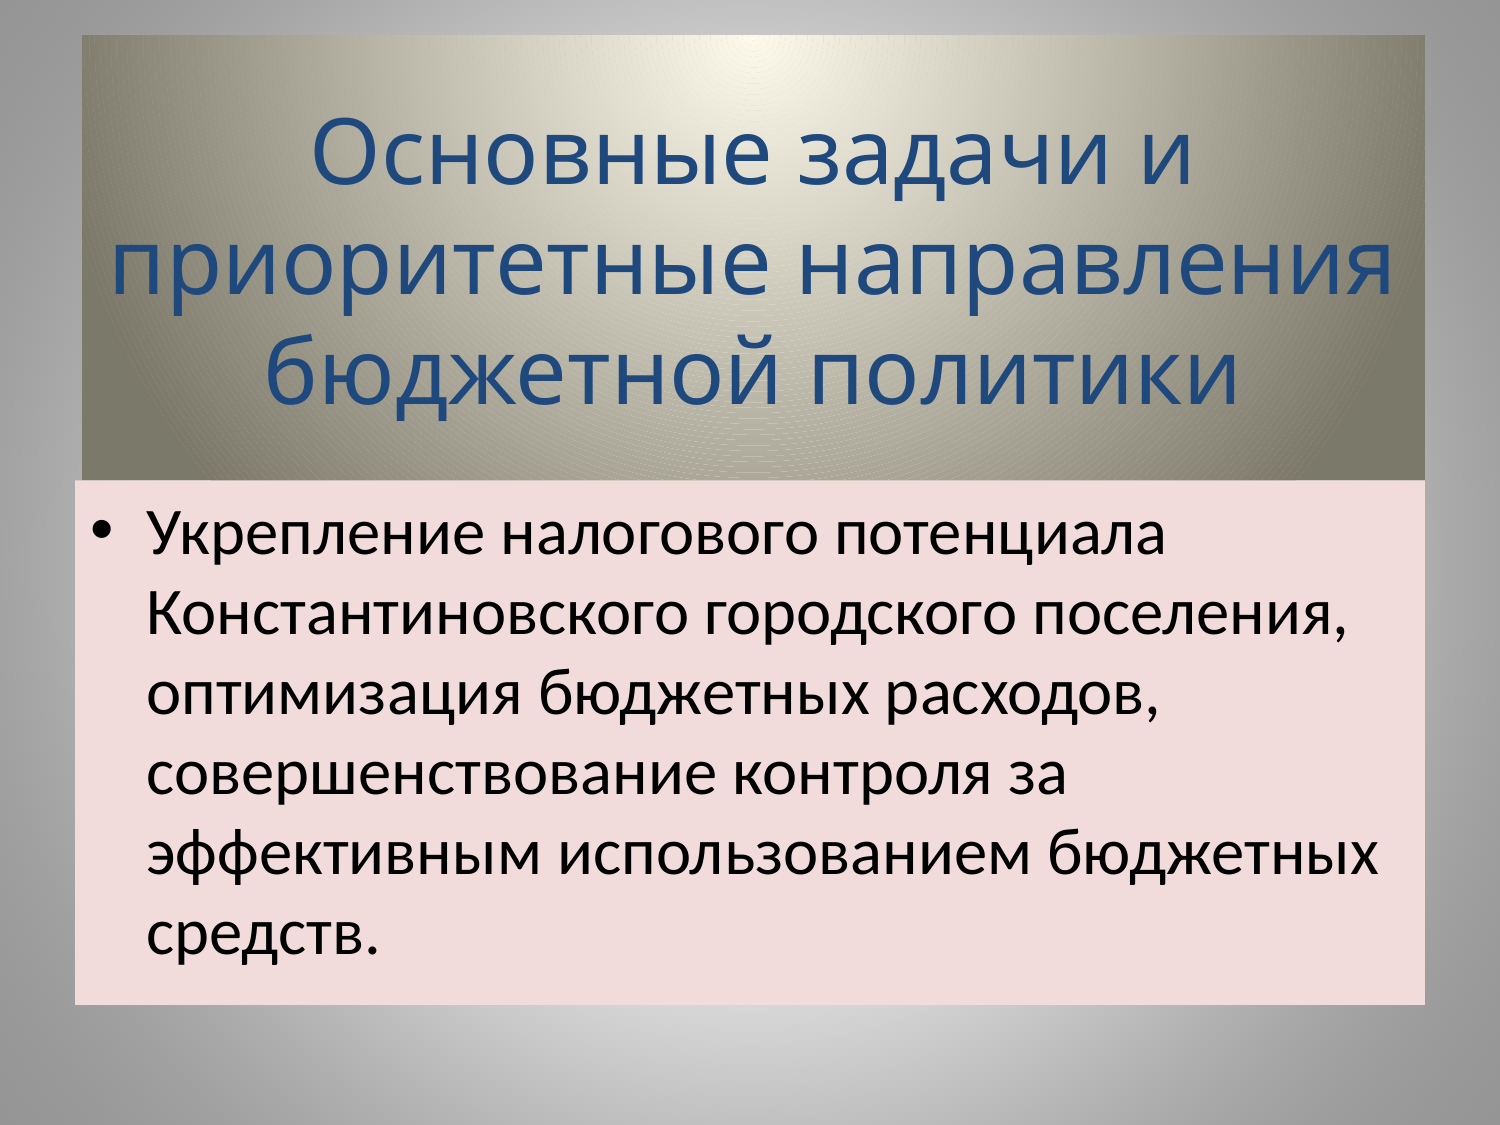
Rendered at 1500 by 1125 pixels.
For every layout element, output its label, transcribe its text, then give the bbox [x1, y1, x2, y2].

title Основные задачи и приоритетные направления бюджетной политики [81, 34, 1426, 480]
list Укрепление налогового потенциала Константиновского городского поселения, оптимизация бюджетных расходов, совершенствование контроля за эффективным использованием бюджетных средств. [74, 480, 1426, 1006]
picture [0, 0, 1500, 1125]
